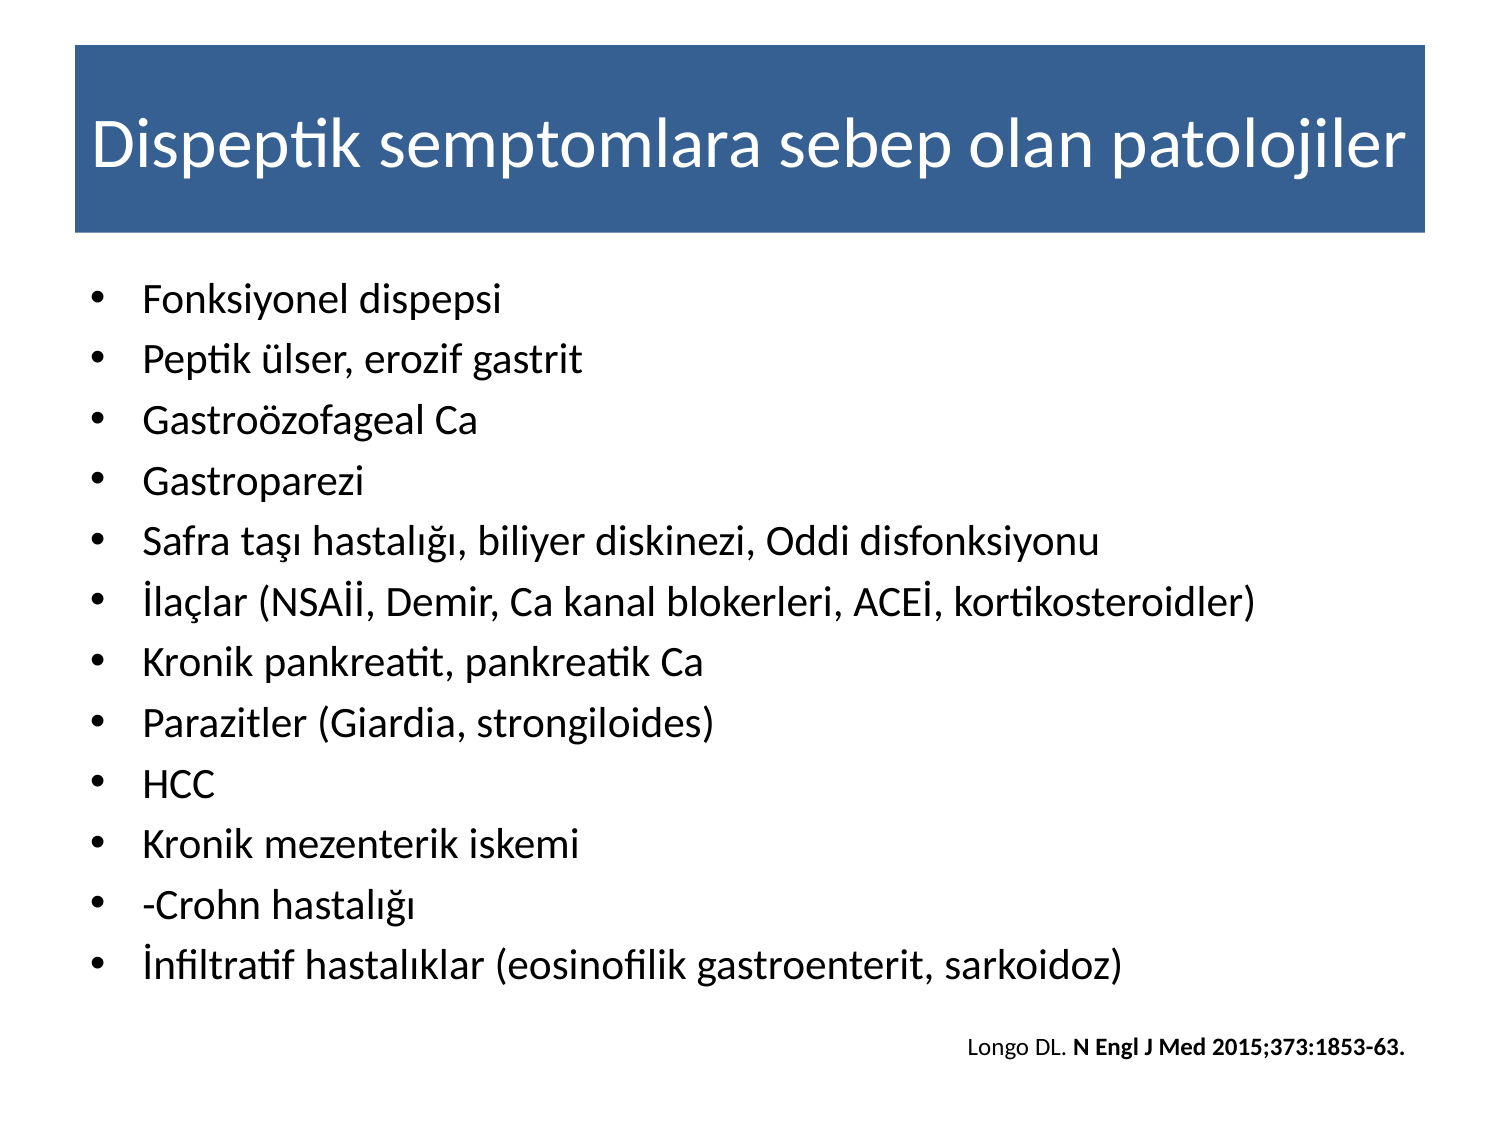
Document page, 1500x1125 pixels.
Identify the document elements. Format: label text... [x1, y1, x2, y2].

text_box Longo DL. N Engl J Med 2015;373:1853-63. [952, 1023, 1422, 1068]
title Dispeptik semptomlara sebep olan patolojiler [75, 45, 1425, 233]
list Fonksiyonel dispepsi Peptik ülser, erozif gastrit Gastroözofageal Ca Gastroparezi Safra taşı hastalığı, biliyer diskinezi, Oddi disfonksiyonu İlaçlar (NSAİİ, Demir, Ca kanal blokerleri, ACEİ, kortikosteroidler) Kronik pankreatit, pankreatik Ca Parazitler (Giardia, strongiloides) HCC Kronik mezenterik iskemi -Crohn hastalığı İnfiltratif hastalıklar (eosinofilik gastroenterit, sarkoidoz) [75, 262, 1425, 1005]
